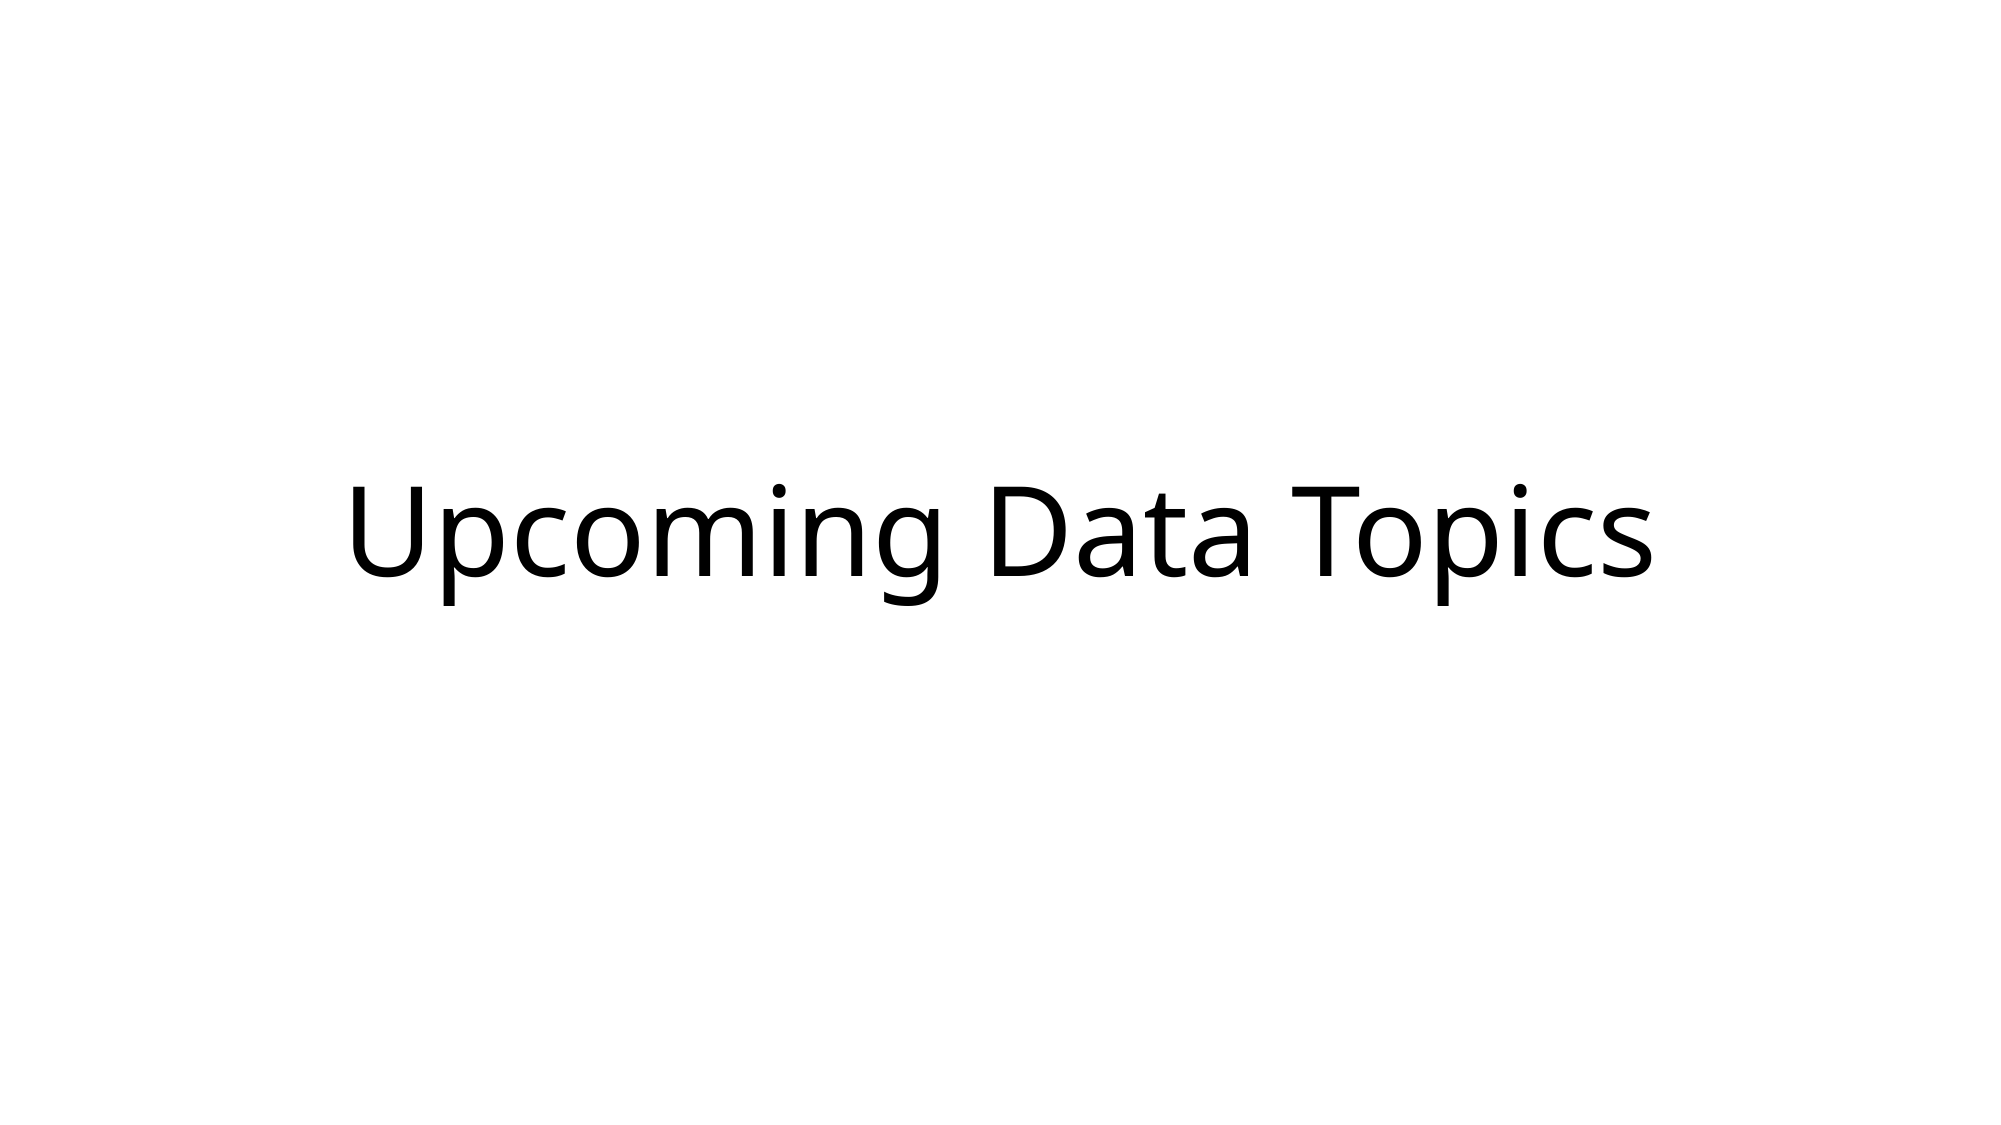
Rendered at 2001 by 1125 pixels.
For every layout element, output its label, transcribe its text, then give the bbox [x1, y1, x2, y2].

title Upcoming Data Topics [0, 331, 2000, 611]
